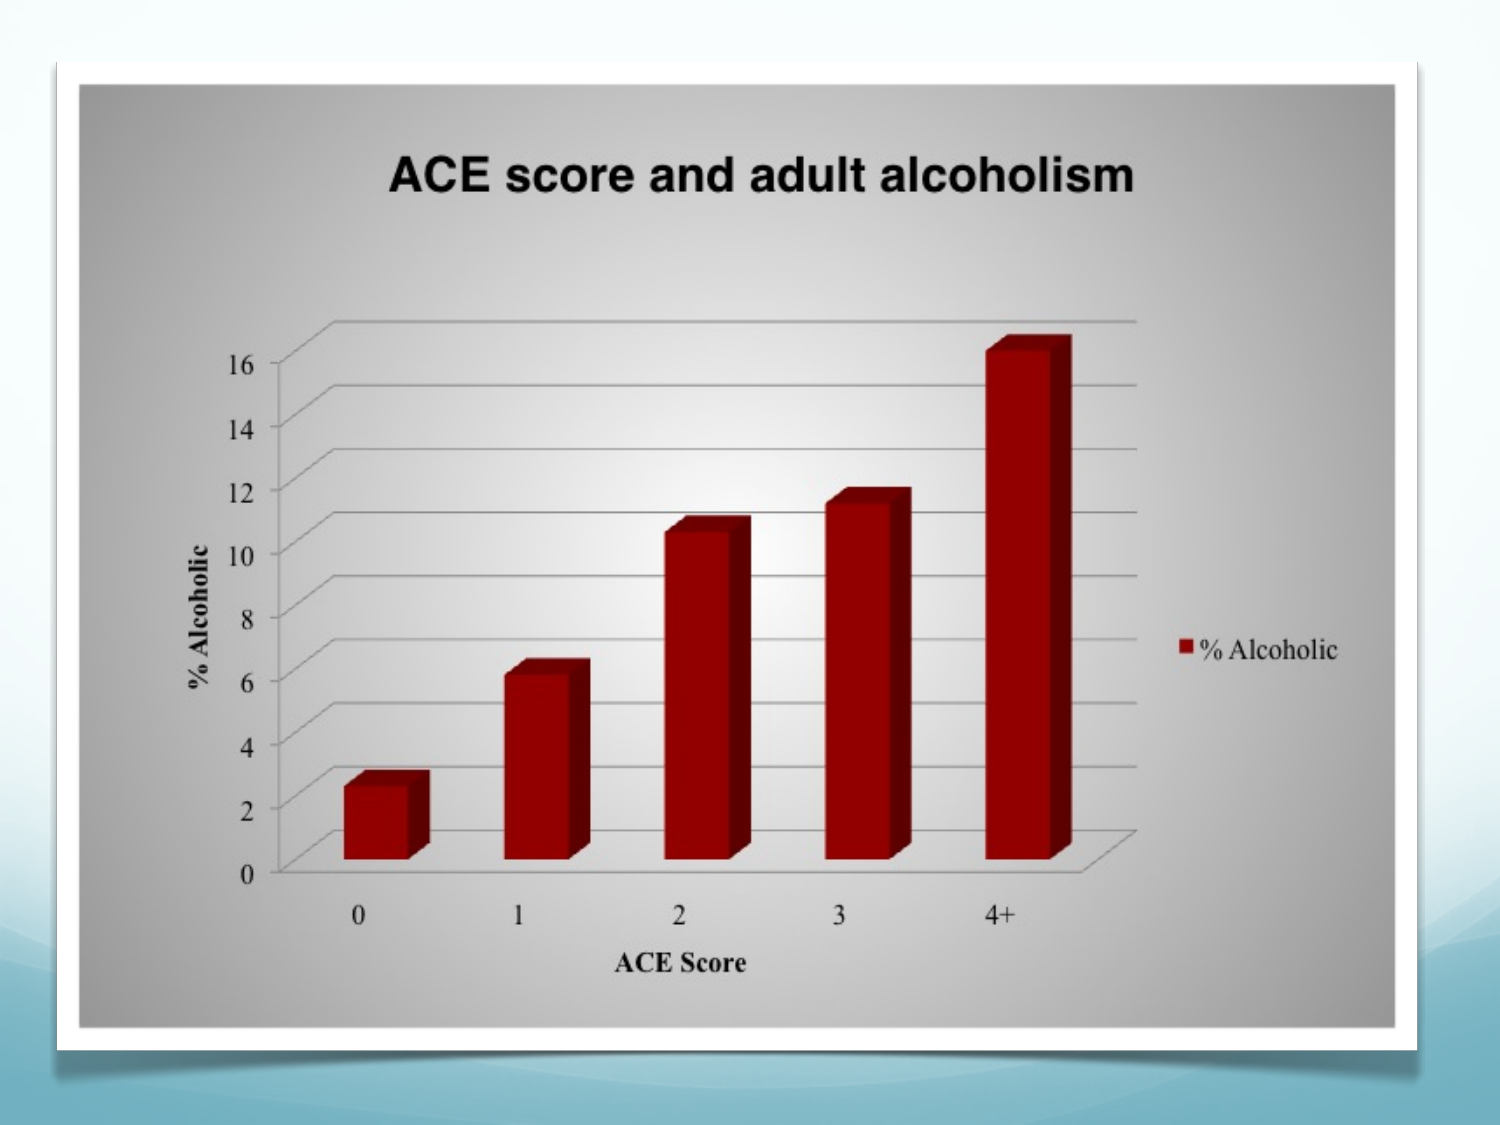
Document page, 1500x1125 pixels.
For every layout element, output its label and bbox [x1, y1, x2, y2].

text_box [49, 61, 1426, 1088]
